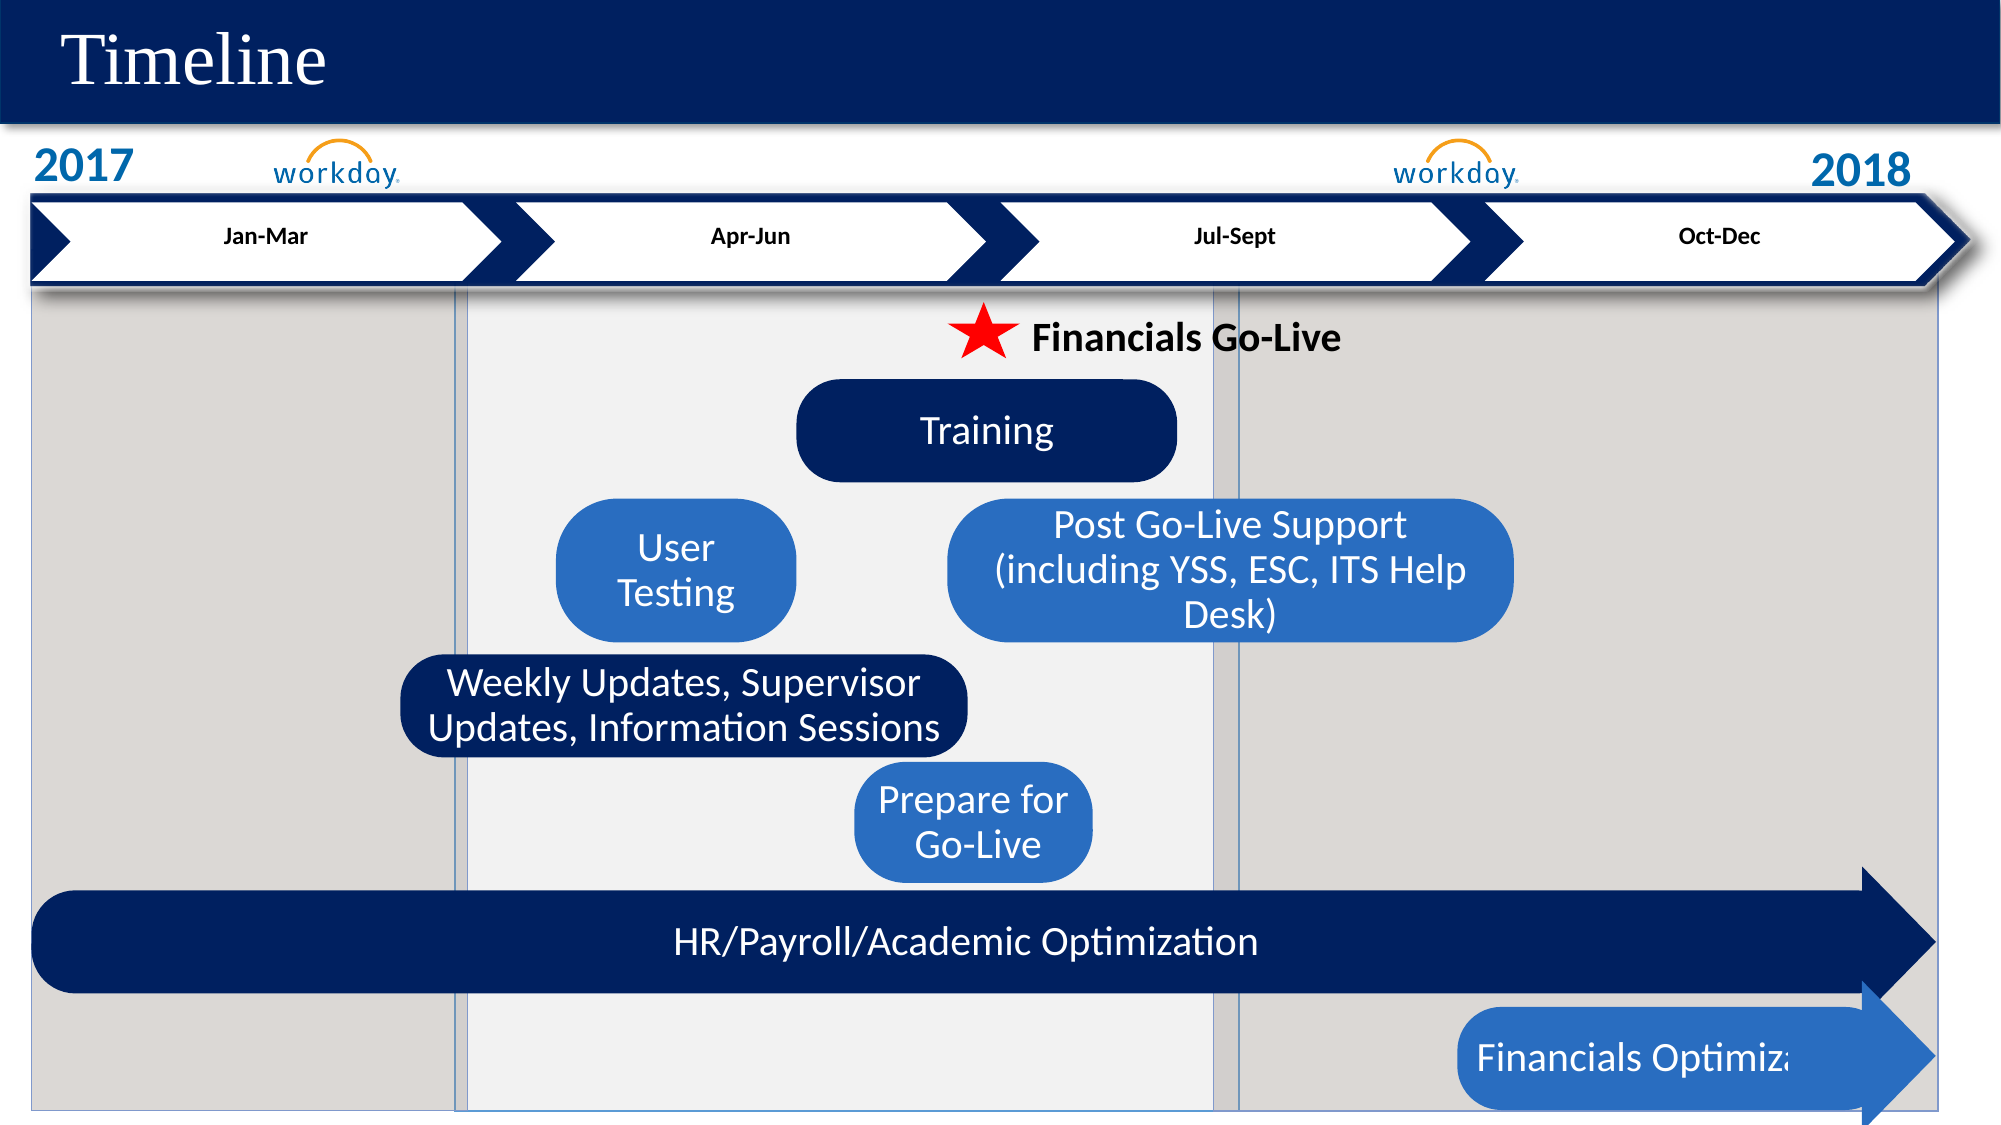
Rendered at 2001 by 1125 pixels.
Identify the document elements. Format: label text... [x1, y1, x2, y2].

title Timeline [45, 12, 1845, 123]
text_box [31, 303, 468, 928]
text_box HR/Payroll/Academic Optimization [31, 890, 1861, 994]
text_box Financials Optimization [1457, 1006, 1860, 1111]
text_box [1787, 978, 1938, 1125]
text_box [1884, 1057, 1938, 1112]
text_box [1787, 863, 1938, 999]
text_box Weekly Updates, Supervisor Updates, Information Sessions [400, 654, 968, 758]
text_box User Testing [555, 498, 797, 643]
picture [272, 131, 401, 199]
text_box Training [796, 379, 1178, 483]
text_box [947, 302, 1021, 359]
text_box 2017 [7, 120, 161, 200]
text_box [1213, 307, 1938, 941]
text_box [31, 202, 1955, 281]
text_box [31, 956, 468, 1111]
picture [1392, 131, 1520, 199]
text_box 2018 [1784, 125, 1938, 202]
text_box Financials Go-Live [1017, 299, 1393, 368]
text_box [468, 310, 1213, 890]
text_box [1955, 235, 1960, 246]
text_box [1213, 994, 1860, 1112]
text_box Post Go-Live Support (including YSS, ESC, ITS Help Desk) [947, 498, 1514, 643]
text_box [1883, 943, 1938, 1055]
text_box [468, 994, 1213, 1111]
text_box Prepare for Go-Live [854, 761, 1093, 883]
